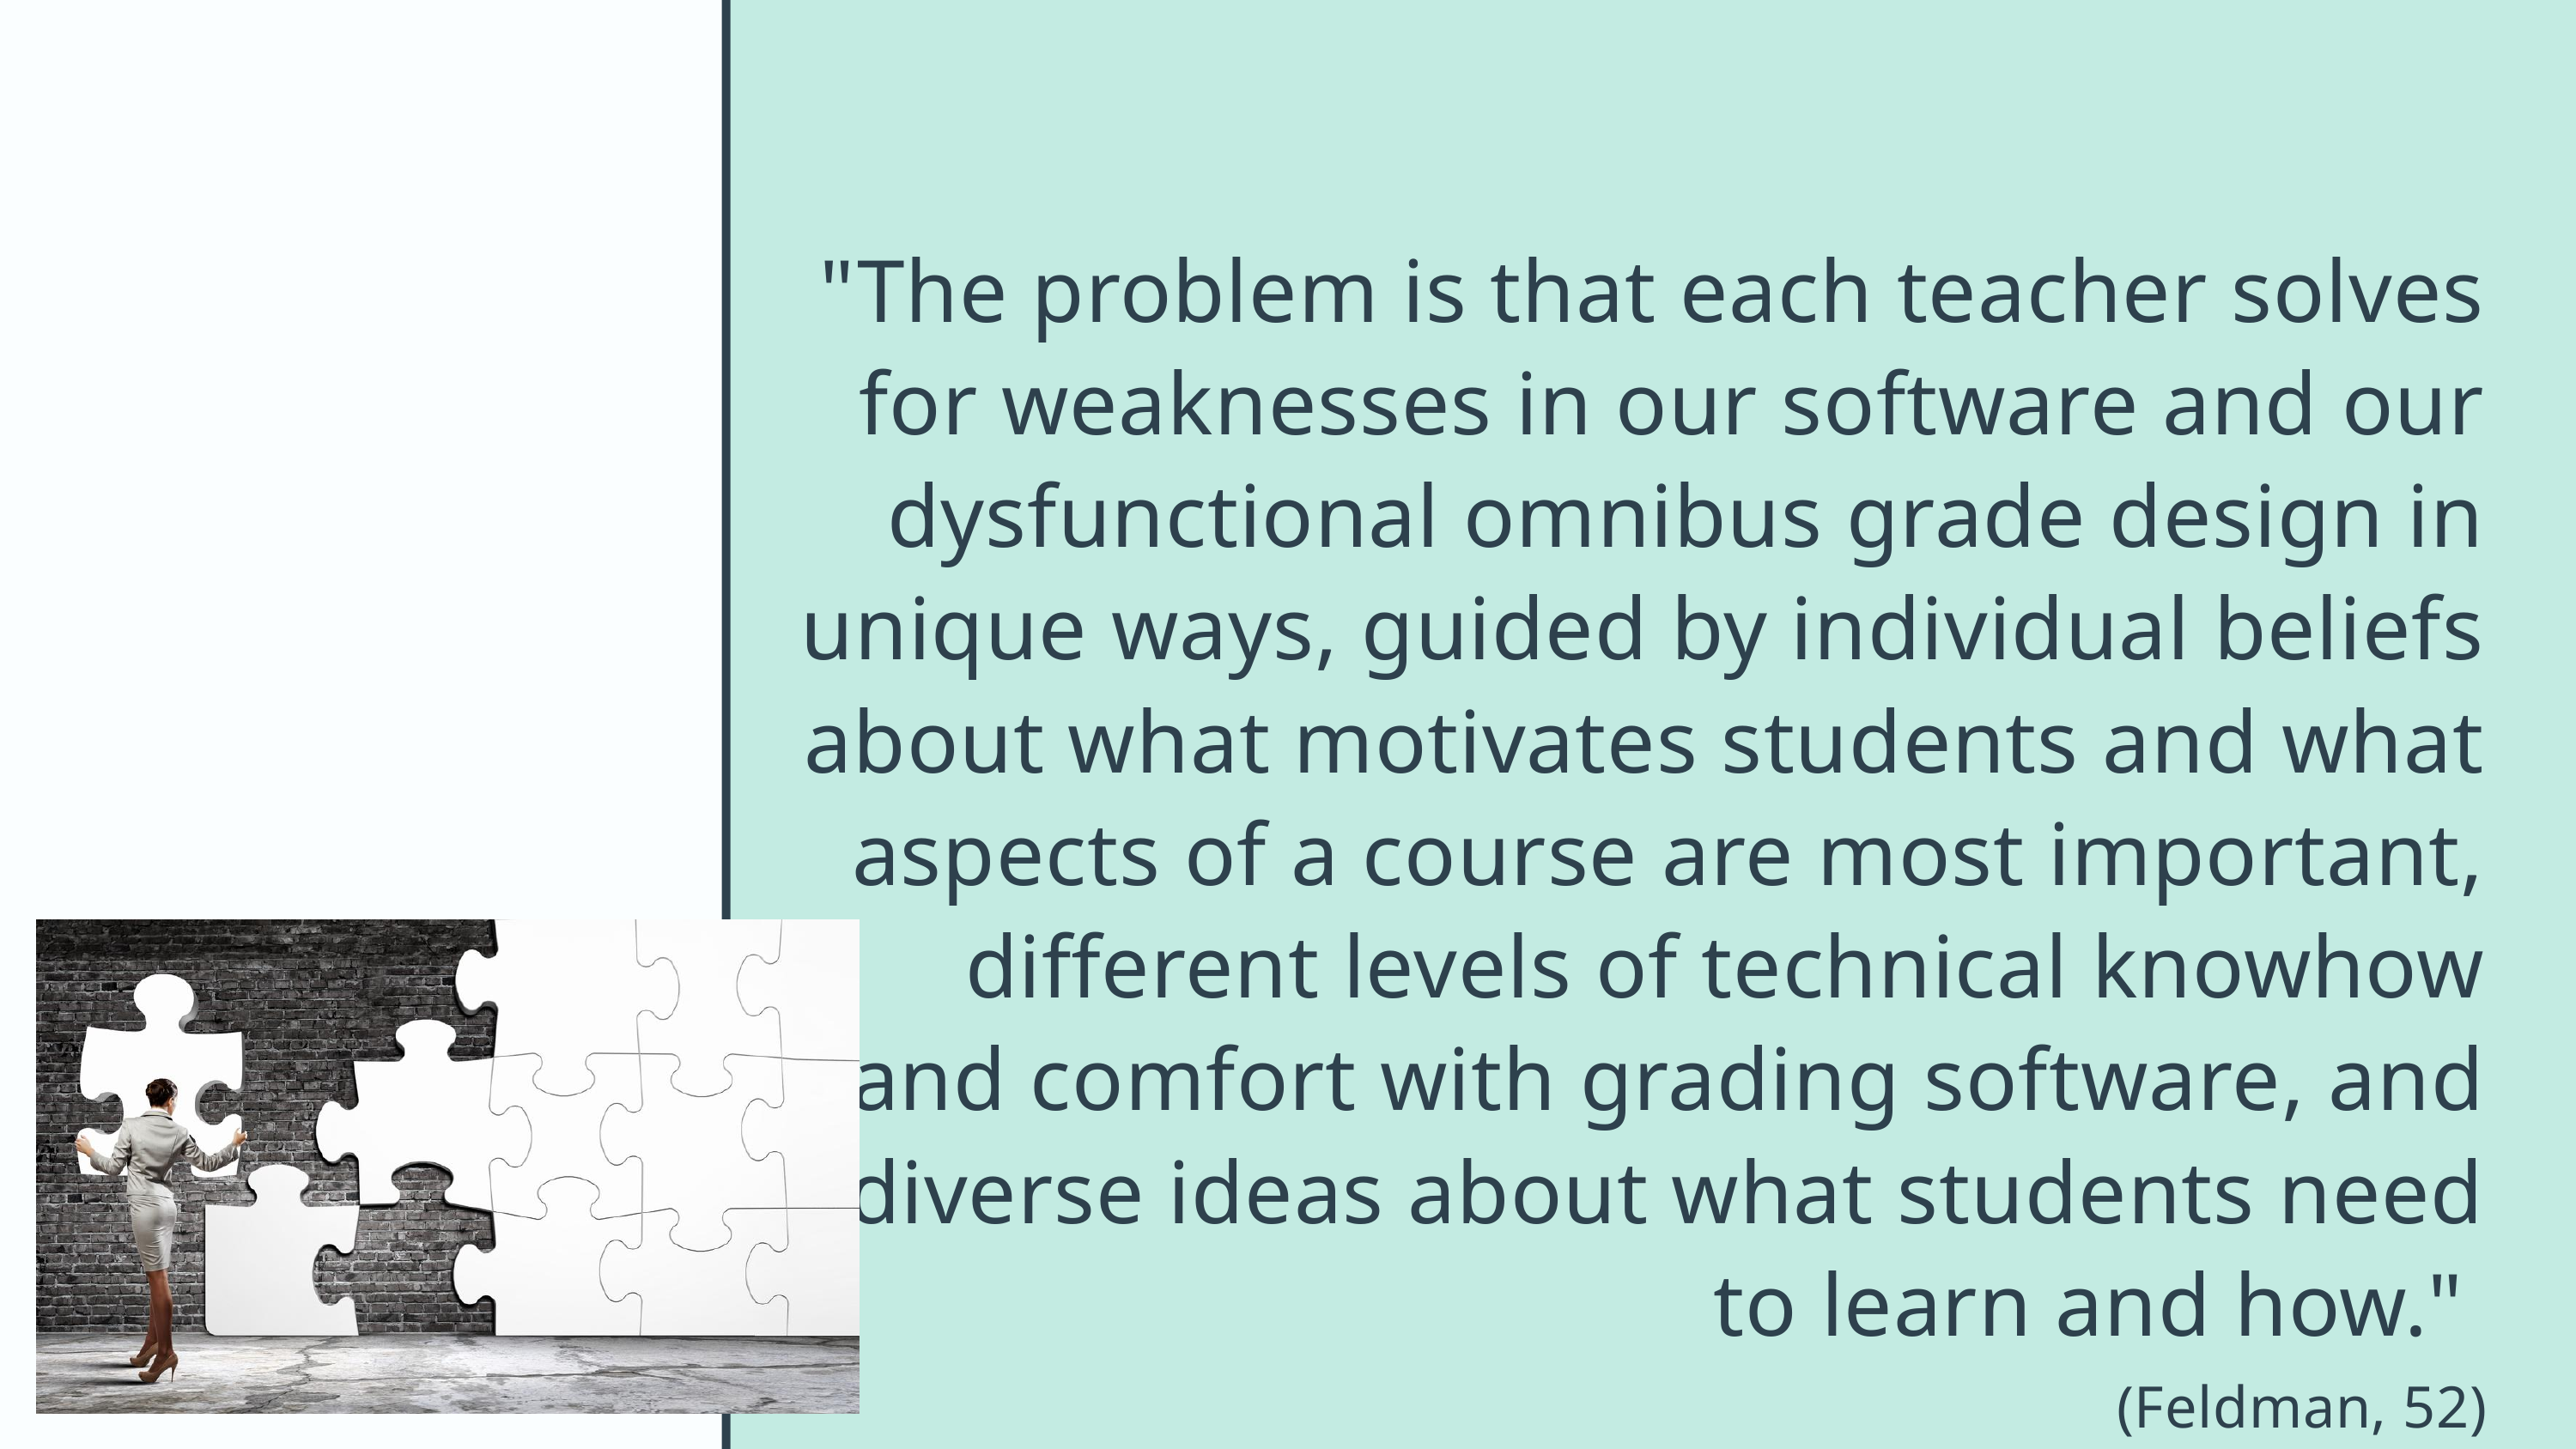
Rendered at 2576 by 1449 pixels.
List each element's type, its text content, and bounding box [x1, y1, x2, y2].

picture [36, 919, 860, 1414]
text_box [0, 0, 731, 1449]
text_box "The problem is that each teacher solves for weaknesses in our software and our dysfunctional omnibus grade design in unique ways, guided by individual beliefs about what motivates students and what aspects of a course are most important, different levels of technical knowhow and comfort with grading software, and diverse ideas about what students need to learn and how." (Feldman, 52) [792, 226, 2488, 1449]
